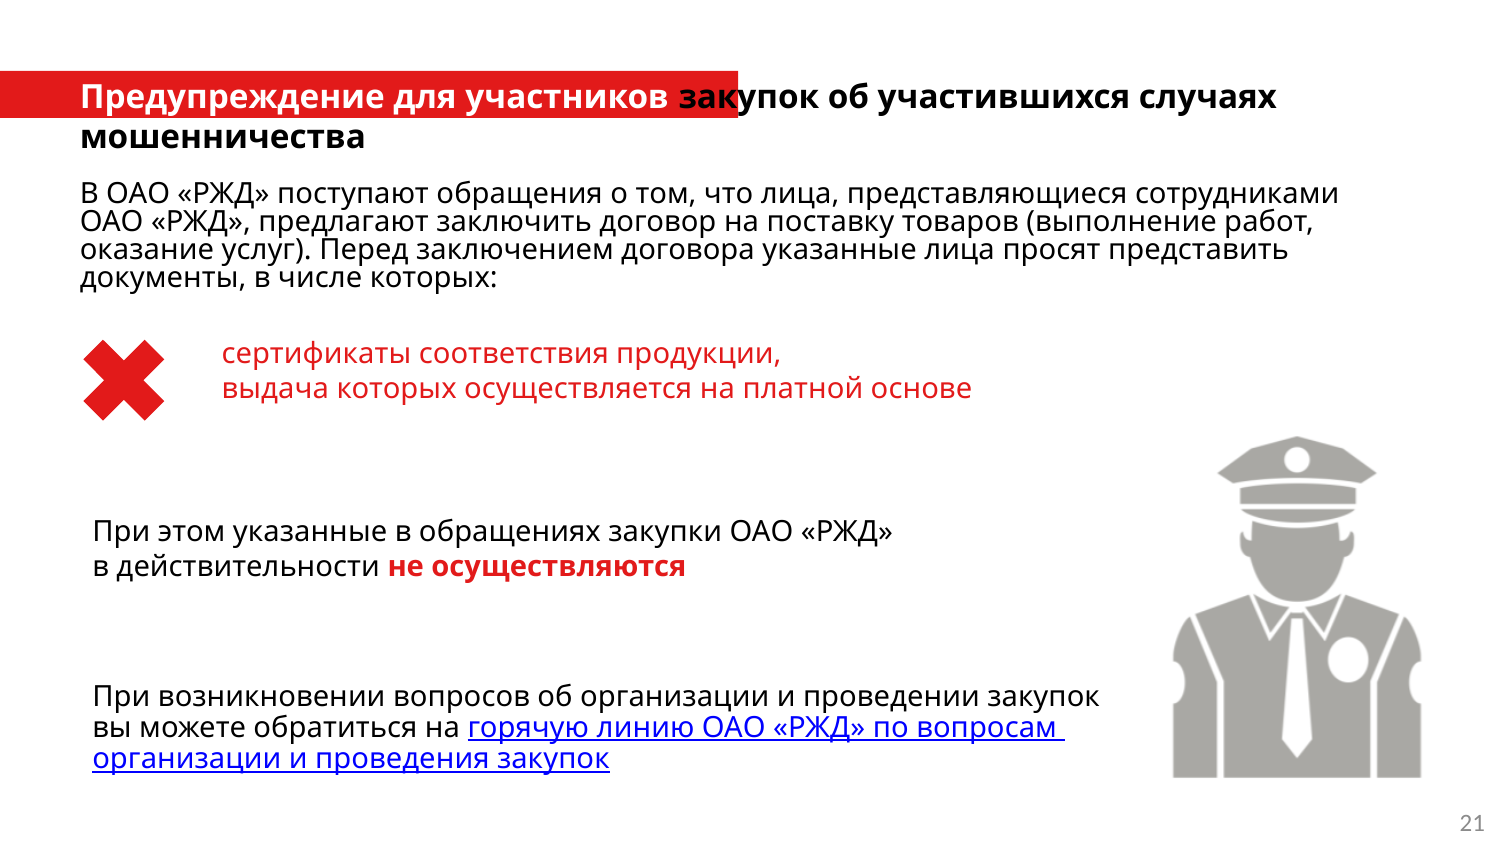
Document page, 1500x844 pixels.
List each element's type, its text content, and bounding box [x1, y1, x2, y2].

picture [1134, 433, 1448, 802]
text_box При этом указанные в обращениях закупки ОАО «РЖД» в действительности не осуществляются [77, 504, 1129, 590]
text_box При возникновении вопросов об организации и проведении закупок вы можете обратиться на горячую линию ОАО «РЖД» по вопросам организации и проведения закупок [77, 676, 1129, 783]
slide_number 21 [1149, 798, 1500, 844]
text_box Предупреждение для участников закупок об участившихся случаях мошенничества [64, 67, 1388, 163]
text_box сертификаты соответствия продукции, выдача которых осуществляется на платной основе [206, 327, 1353, 448]
text_box [0, 69, 64, 120]
text_box В ОАО «РЖД» поступают обращения о том, что лица, представляющиеся сотрудниками ОАО «РЖД», предлагают заключить договор на поставку товаров (выполнение работ, оказание услуг). Перед заключением договора указанные лица просят представить документы, в числе которых: [64, 173, 1388, 301]
text_box [81, 337, 167, 423]
